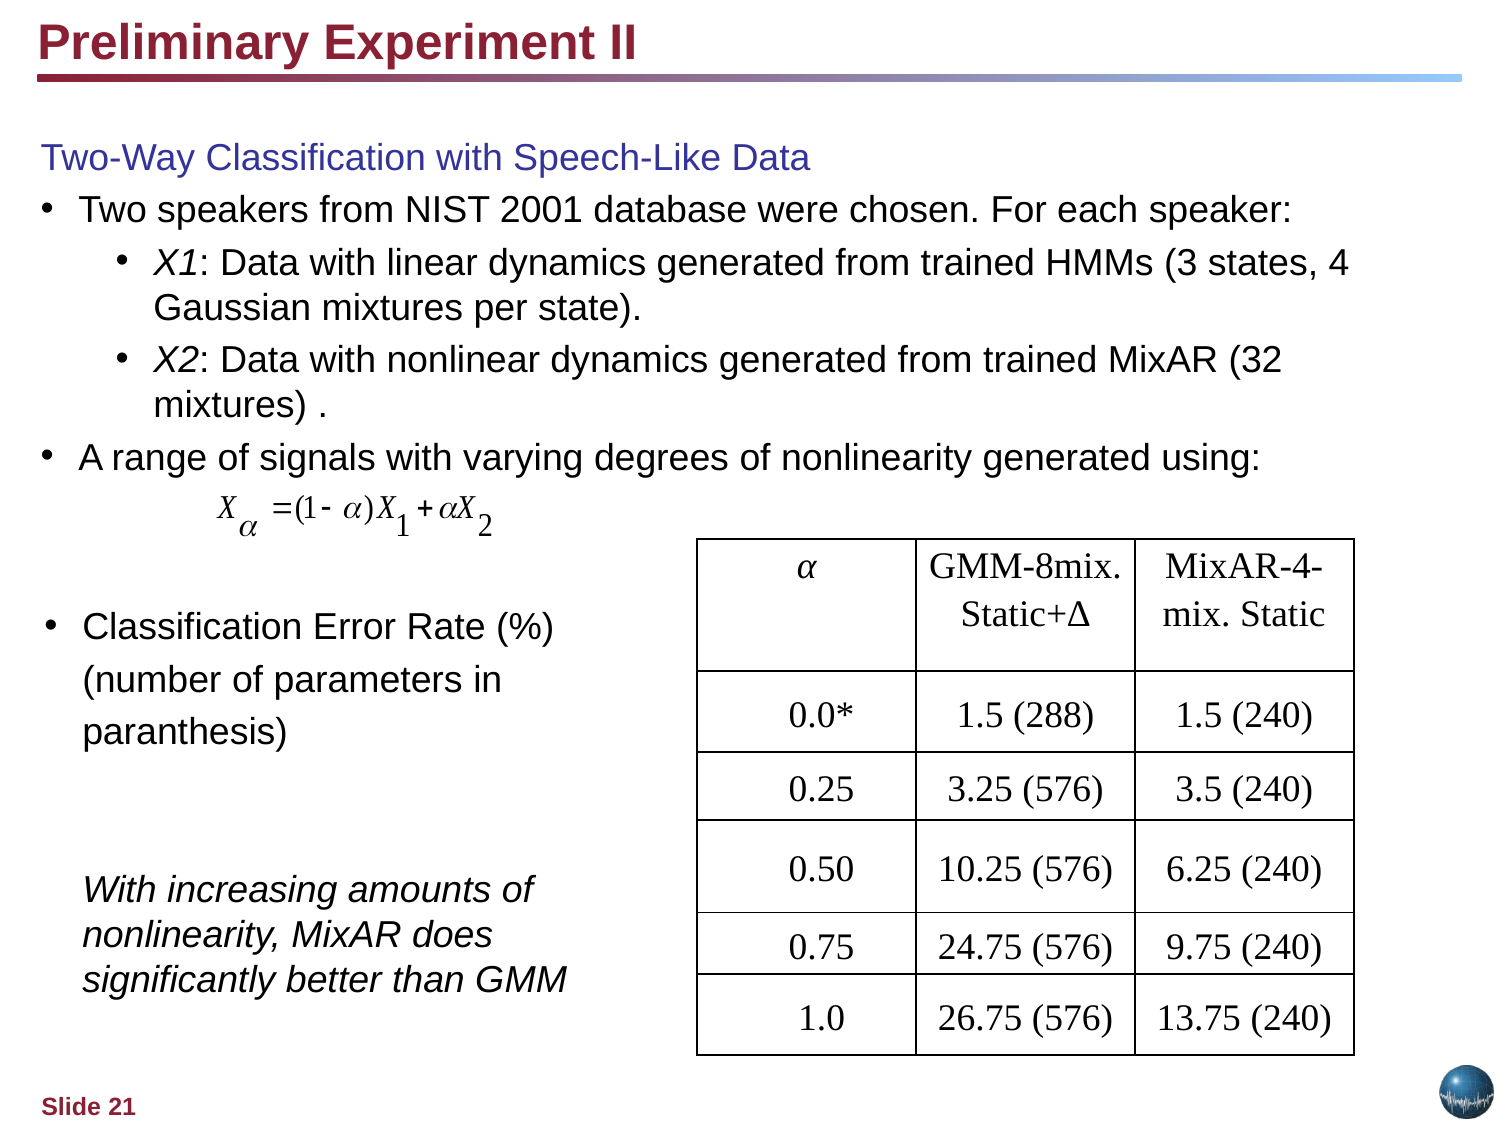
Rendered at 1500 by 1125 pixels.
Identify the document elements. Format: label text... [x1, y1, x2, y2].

table_cell 0.0* [698, 672, 915, 751]
text_box [0, 1, 1500, 75]
table_cell 0.50 [698, 821, 915, 912]
table_cell 6.25 (240) [1136, 821, 1353, 912]
table_cell 3.5 (240) [1136, 753, 1353, 819]
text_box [210, 485, 500, 544]
table_cell 0.25 [698, 753, 915, 819]
table_cell 0.75 [698, 913, 915, 973]
table_cell 10.25 (576) [917, 821, 1134, 912]
table_cell 1.0 [698, 975, 915, 1054]
table_cell 1.5 (240) [1136, 672, 1353, 751]
table_header MixAR-4-mix. Static [1136, 540, 1353, 670]
table_cell 26.75 (576) [917, 975, 1134, 1054]
table_cell 24.75 (576) [917, 913, 1134, 973]
text_box Classification Error Rate (%) (number of parameters in paranthesis) With increasing amounts of nonlinearity, MixAR does significantly better than GMM [44, 549, 678, 1000]
table_header α [698, 540, 915, 670]
text_box Two-Way Classification with Speech-Like Data Two speakers from NIST 2001 database were chosen. For each speaker: X1: Data with linear dynamics generated from trained HMMs (3 states, 4 Gaussian mixtures per state). X2: Data with nonlinear dynamics generated from trained MixAR (32 mixtures) . A range of signals with varying degrees of nonlinearity generated using: [40, 132, 1445, 478]
table_cell 1.5 (288) [917, 672, 1134, 751]
table_cell 3.25 (576) [917, 753, 1134, 819]
table_cell 9.75 (240) [1136, 913, 1353, 973]
picture [1439, 1065, 1494, 1119]
table_header GMM-8mix. Static+∆ [917, 540, 1134, 670]
table_cell 13.75 (240) [1136, 975, 1353, 1054]
